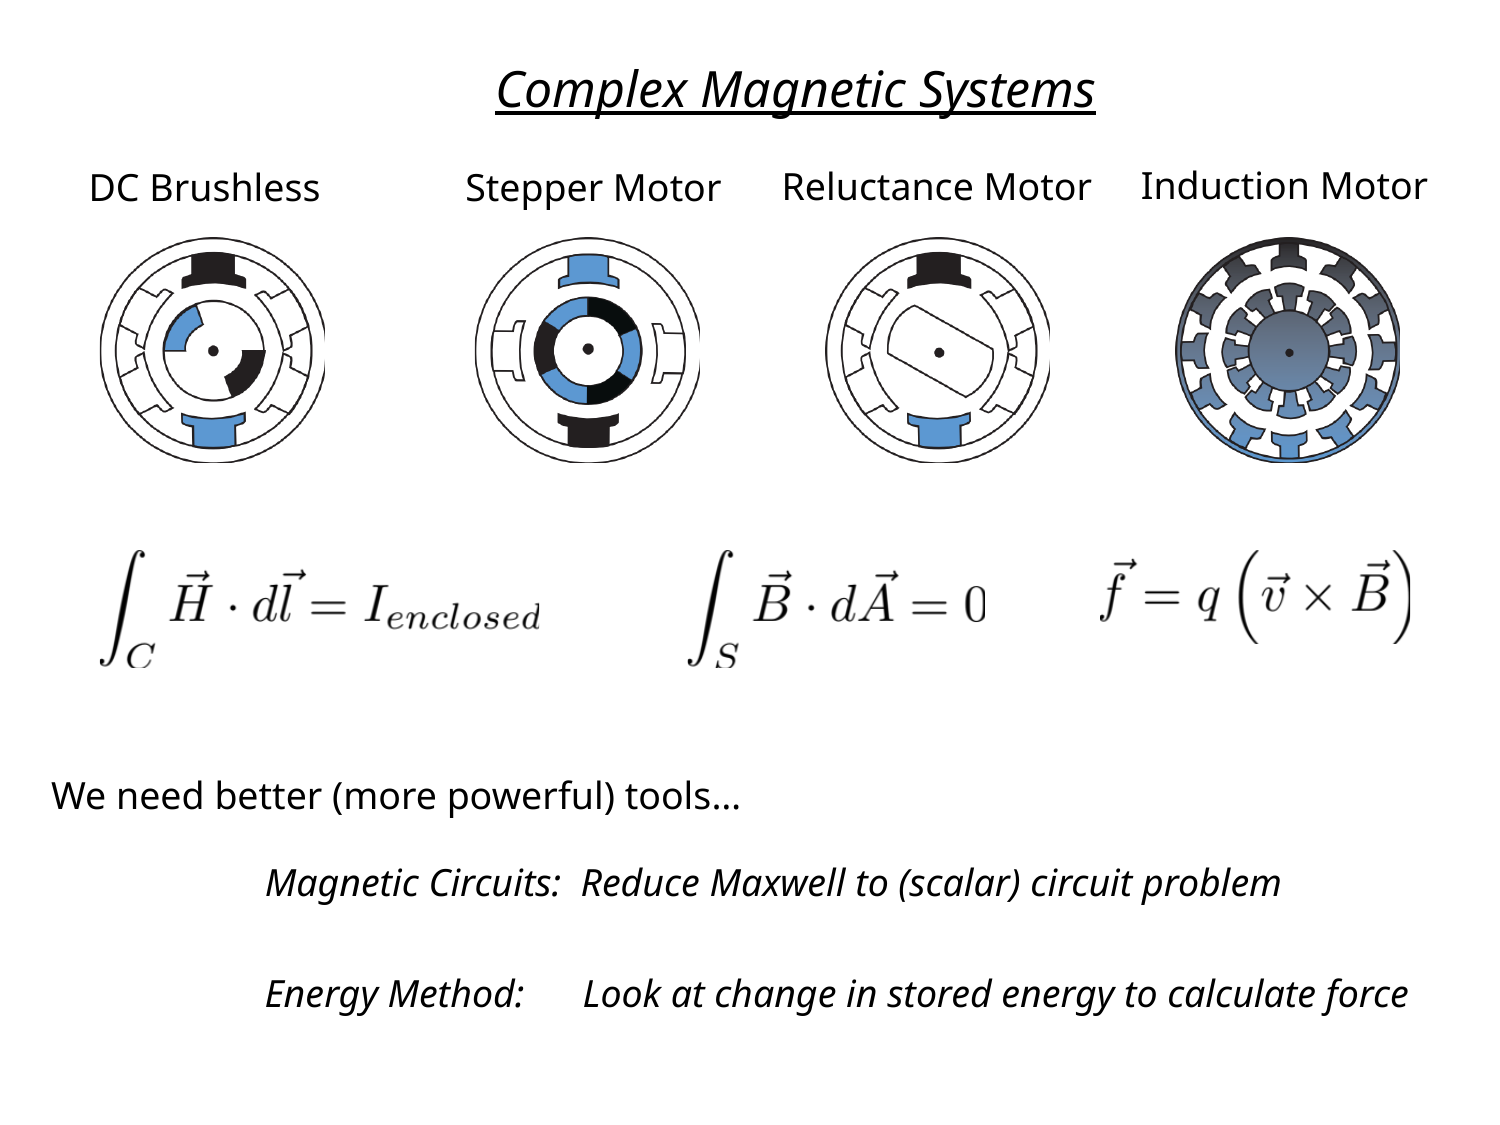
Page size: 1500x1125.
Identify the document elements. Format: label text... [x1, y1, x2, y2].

picture [99, 237, 326, 463]
text_box Energy Method: Look at change in stored energy to calculate force [249, 962, 1426, 1023]
picture [99, 549, 540, 668]
text_box Magnetic Circuits: Reduce Maxwell to (scalar) circuit problem [250, 851, 1299, 912]
text_box Induction Motor [1126, 154, 1444, 215]
picture [687, 549, 986, 668]
text_box DC Brushless [73, 156, 336, 217]
text_box We need better (more powerful) tools… [36, 764, 757, 825]
picture [474, 237, 701, 463]
text_box Stepper Motor [450, 156, 737, 217]
text_box Complex Magnetic Systems [480, 49, 1112, 125]
picture [824, 237, 1051, 463]
text_box Reluctance Motor [766, 155, 1108, 216]
picture [1174, 237, 1401, 463]
picture [1099, 549, 1411, 644]
